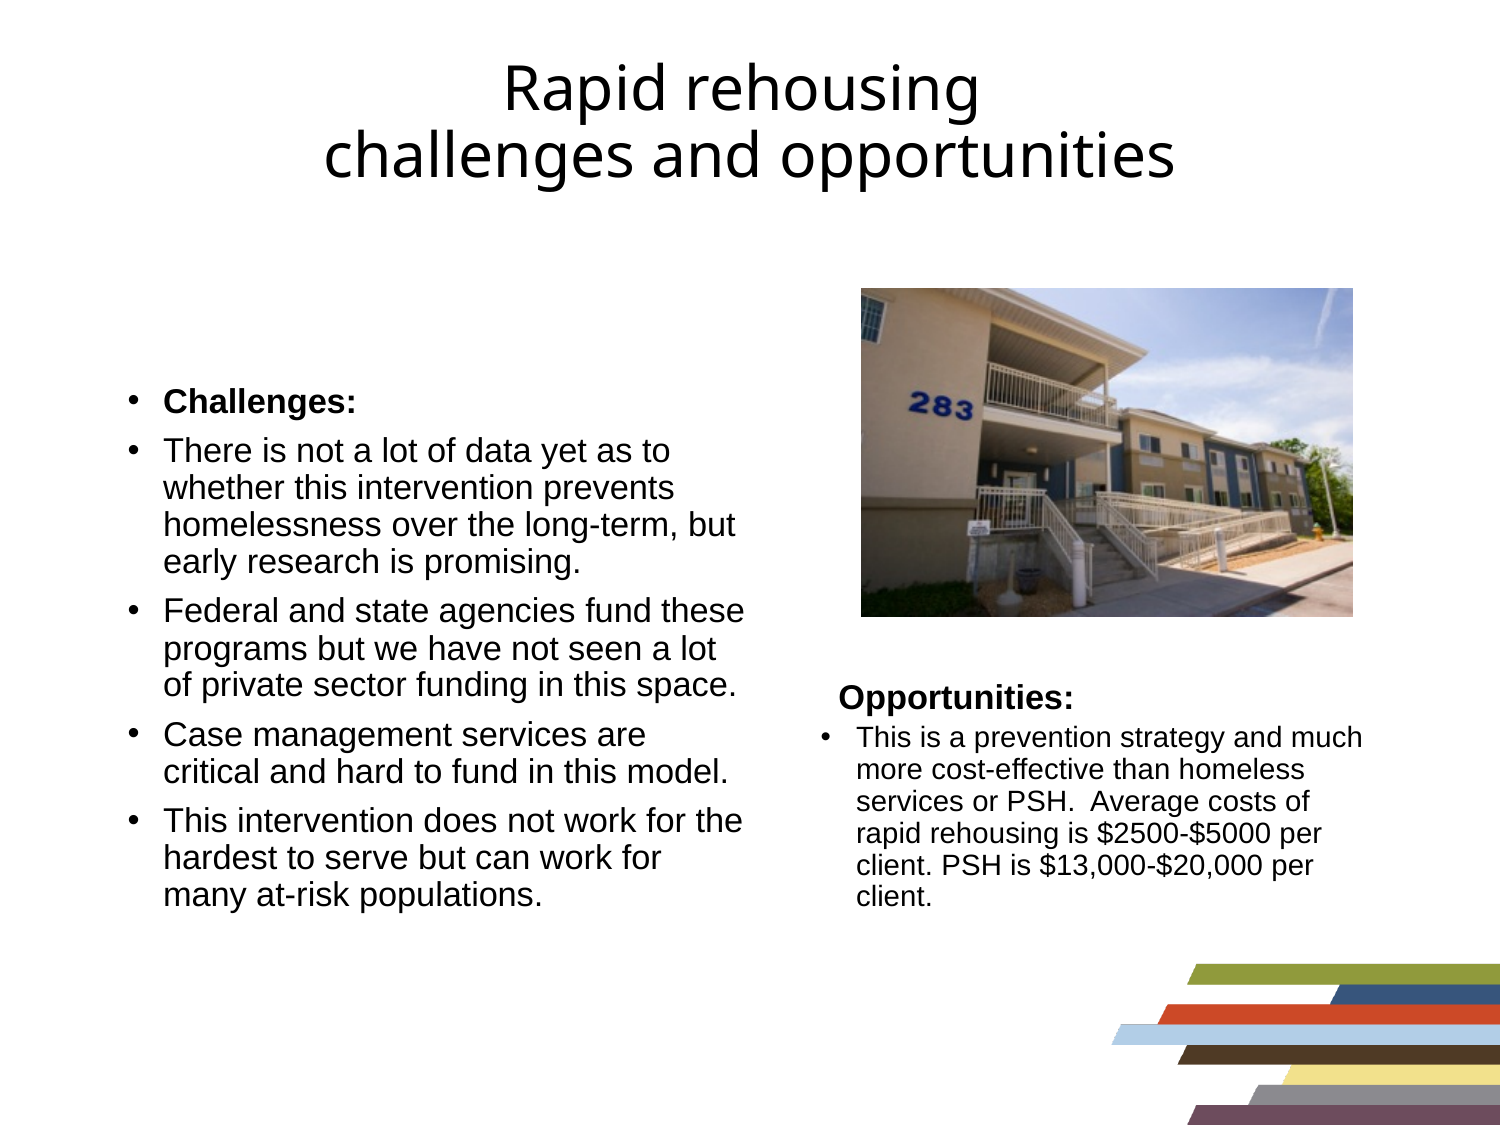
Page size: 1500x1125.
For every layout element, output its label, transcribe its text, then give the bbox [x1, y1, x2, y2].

picture [1091, 908, 1500, 1125]
list Challenges: There is not a lot of data yet as to whether this intervention prevents homelessness over the long-term, but early research is promising. Federal and state agencies fund these programs but we have not seen a lot of private sector funding in this space. Case management services are critical and hard to fund in this model. This intervention does not work for the hardest to serve but can work for many at-risk populations. Opportunities: This is a prevention strategy and much more cost-effective than homeless services or PSH. Average costs of rapid rehousing is $2500-$5000 per client. PSH is $13,000-$20,000 per client. [112, 376, 1388, 956]
picture [860, 288, 1353, 617]
title Rapid rehousing challenges and opportunities [0, 48, 1500, 199]
